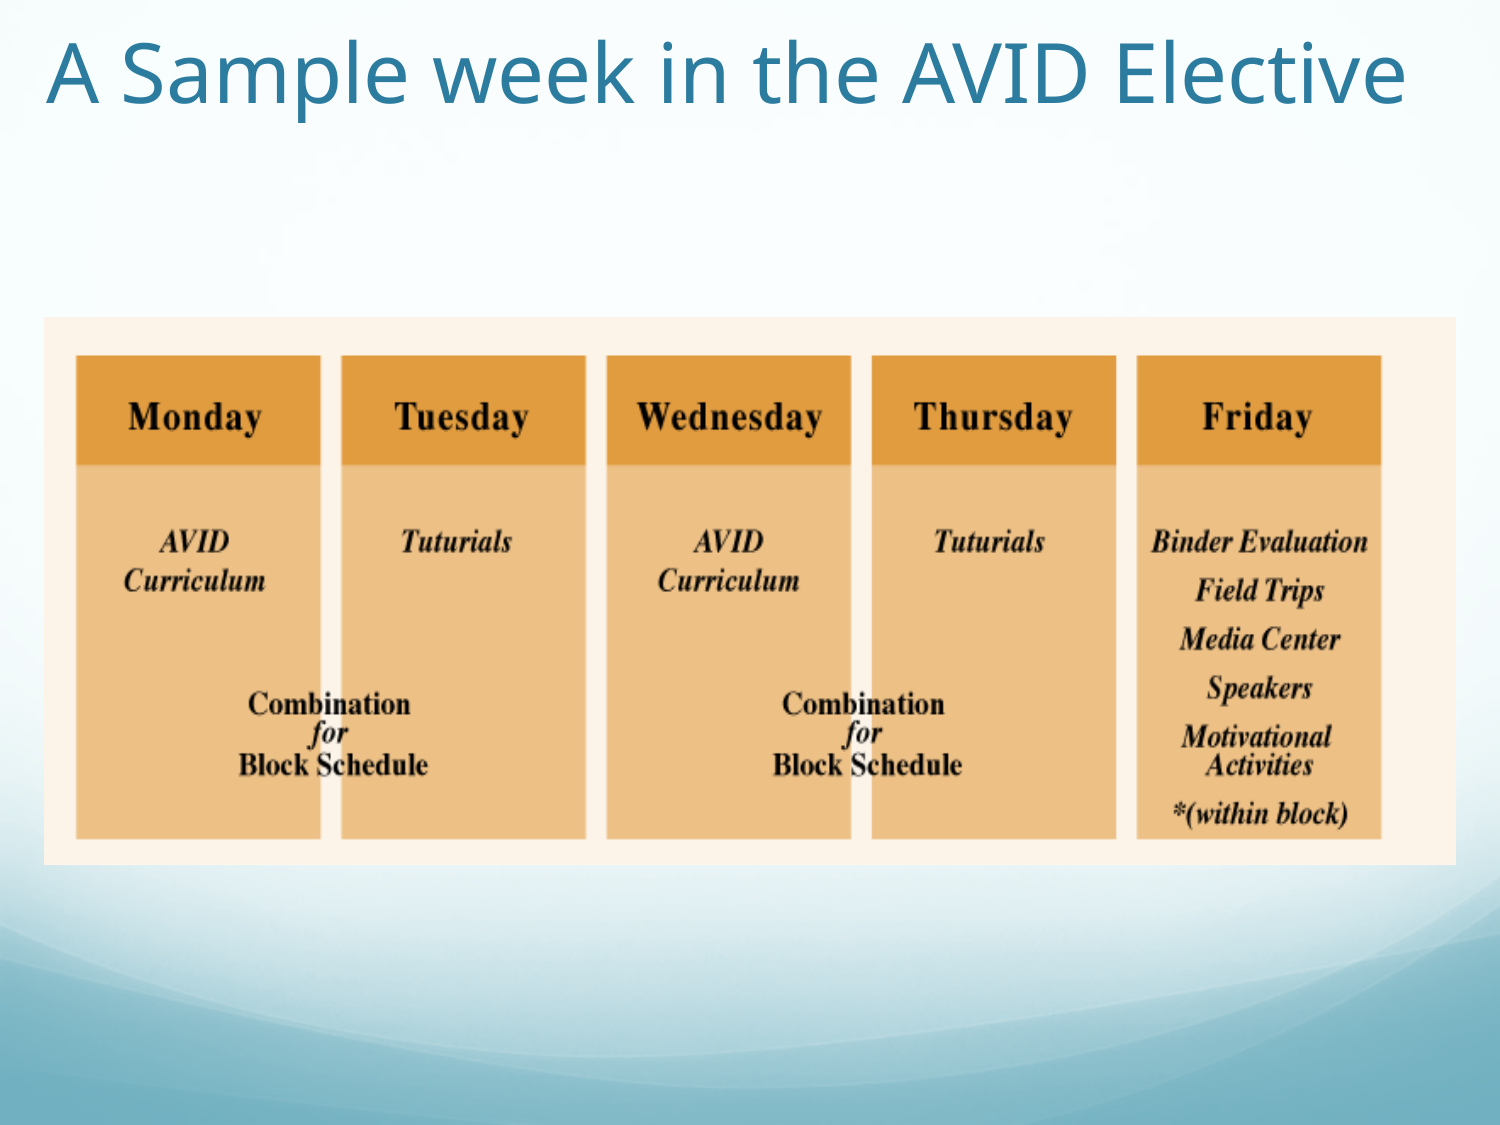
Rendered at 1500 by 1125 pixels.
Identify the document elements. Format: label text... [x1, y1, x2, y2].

title A Sample week in the AVID Elective [0, 17, 1456, 128]
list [0, 253, 1500, 968]
